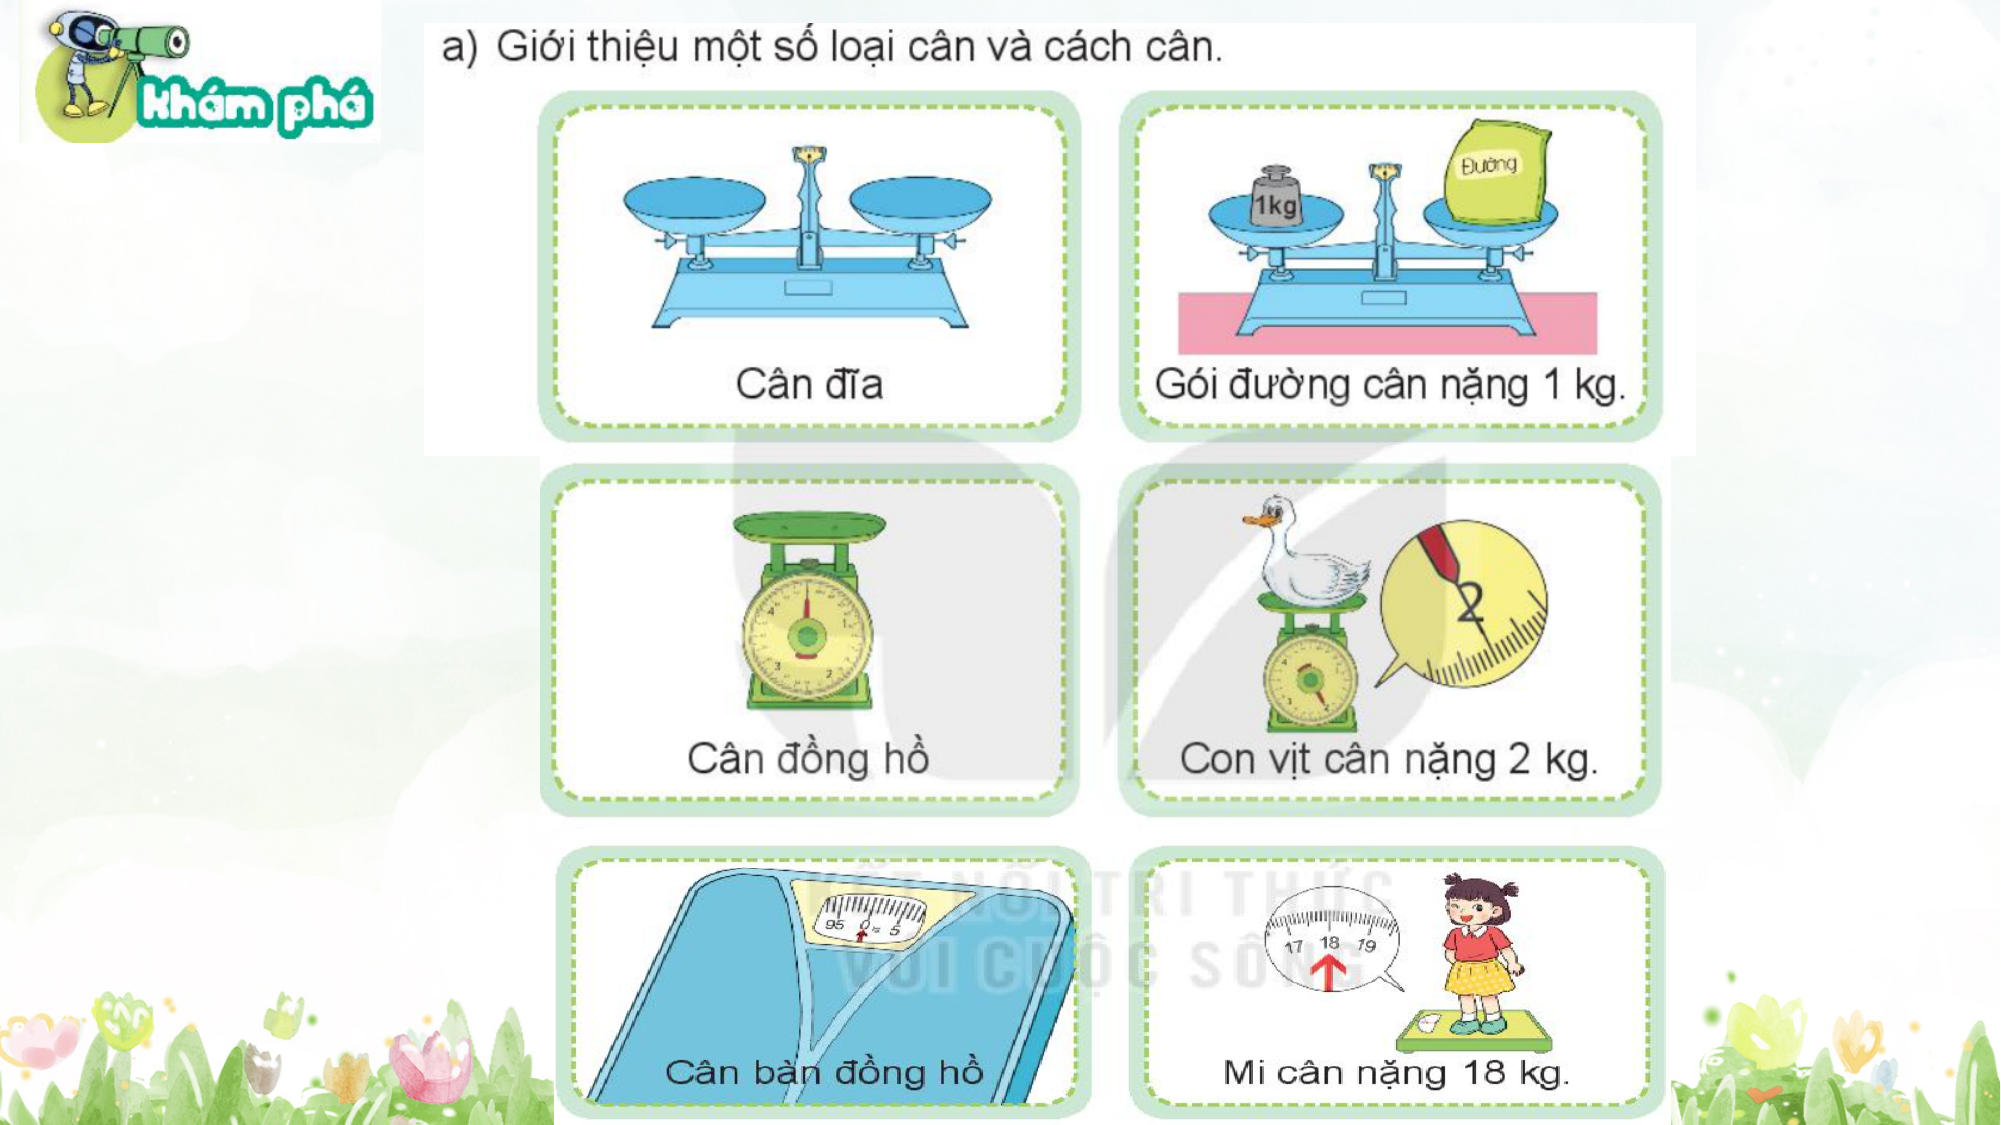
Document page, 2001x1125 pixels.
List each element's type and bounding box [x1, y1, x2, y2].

list [423, 22, 1696, 456]
picture [0, 0, 2001, 1125]
